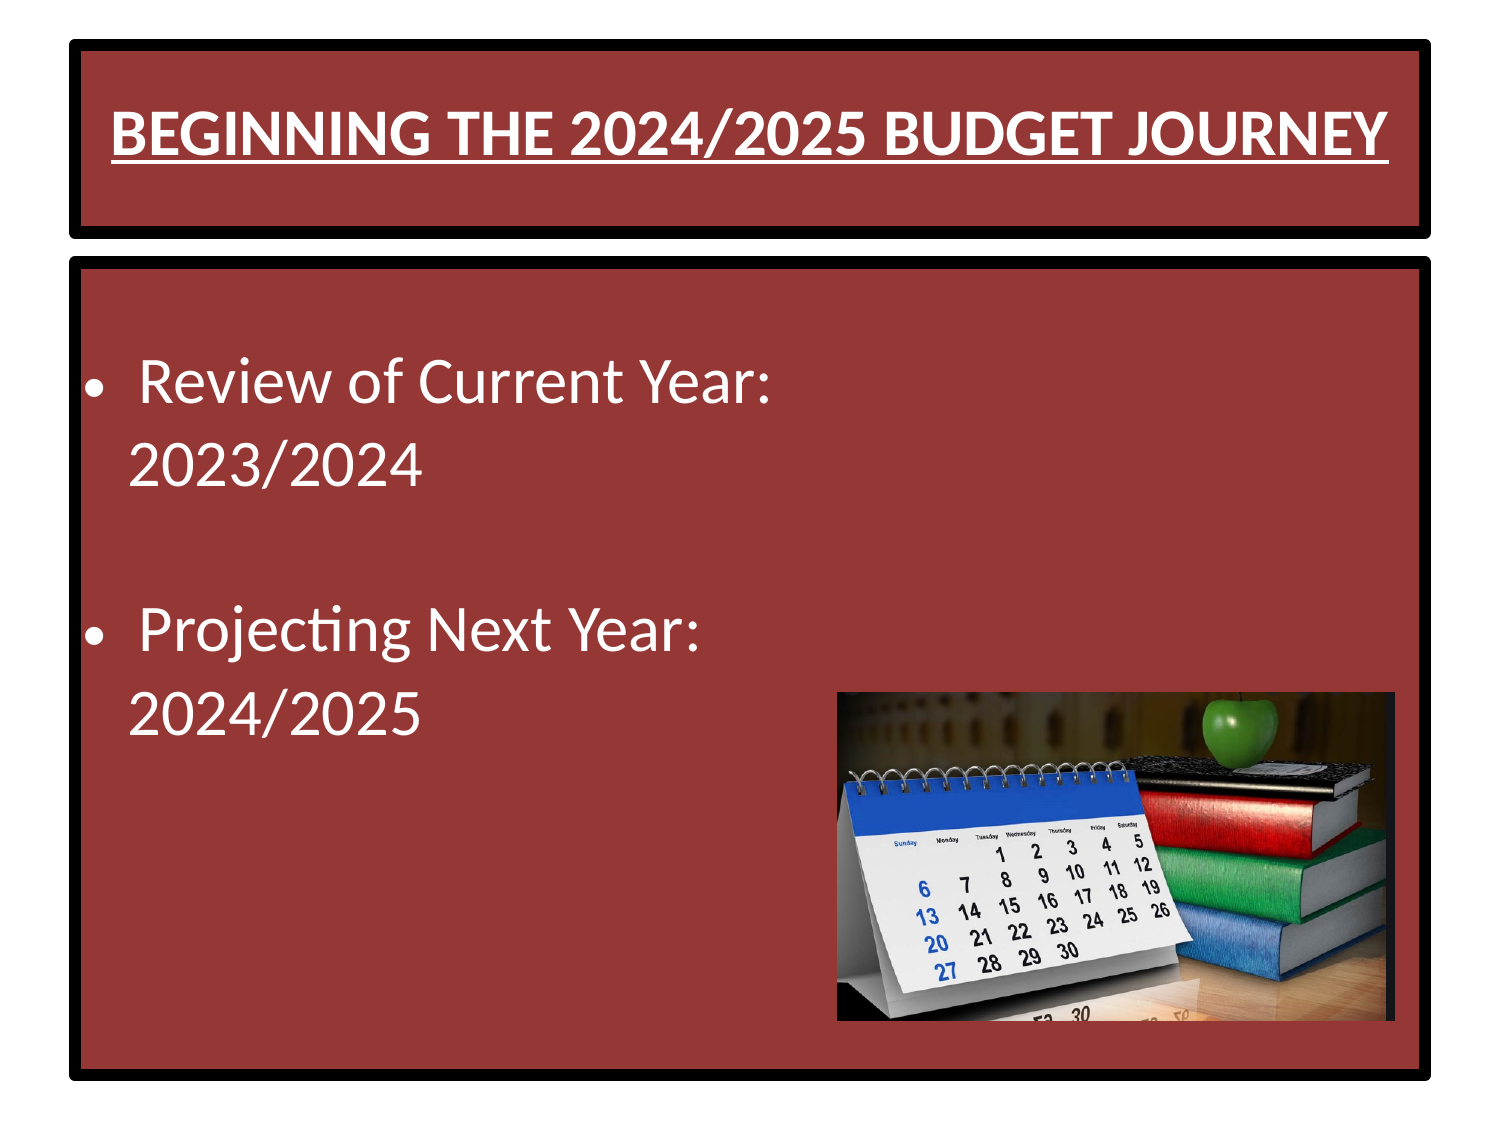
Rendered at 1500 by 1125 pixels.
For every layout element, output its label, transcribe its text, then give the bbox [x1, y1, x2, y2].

list Review of Current Year: 2023/2024 Projecting Next Year: 2024/2025 [75, 262, 1425, 1075]
title BEGINNING THE 2024/2025 BUDGET JOURNEY [75, 45, 1425, 233]
picture [837, 691, 1395, 1021]
